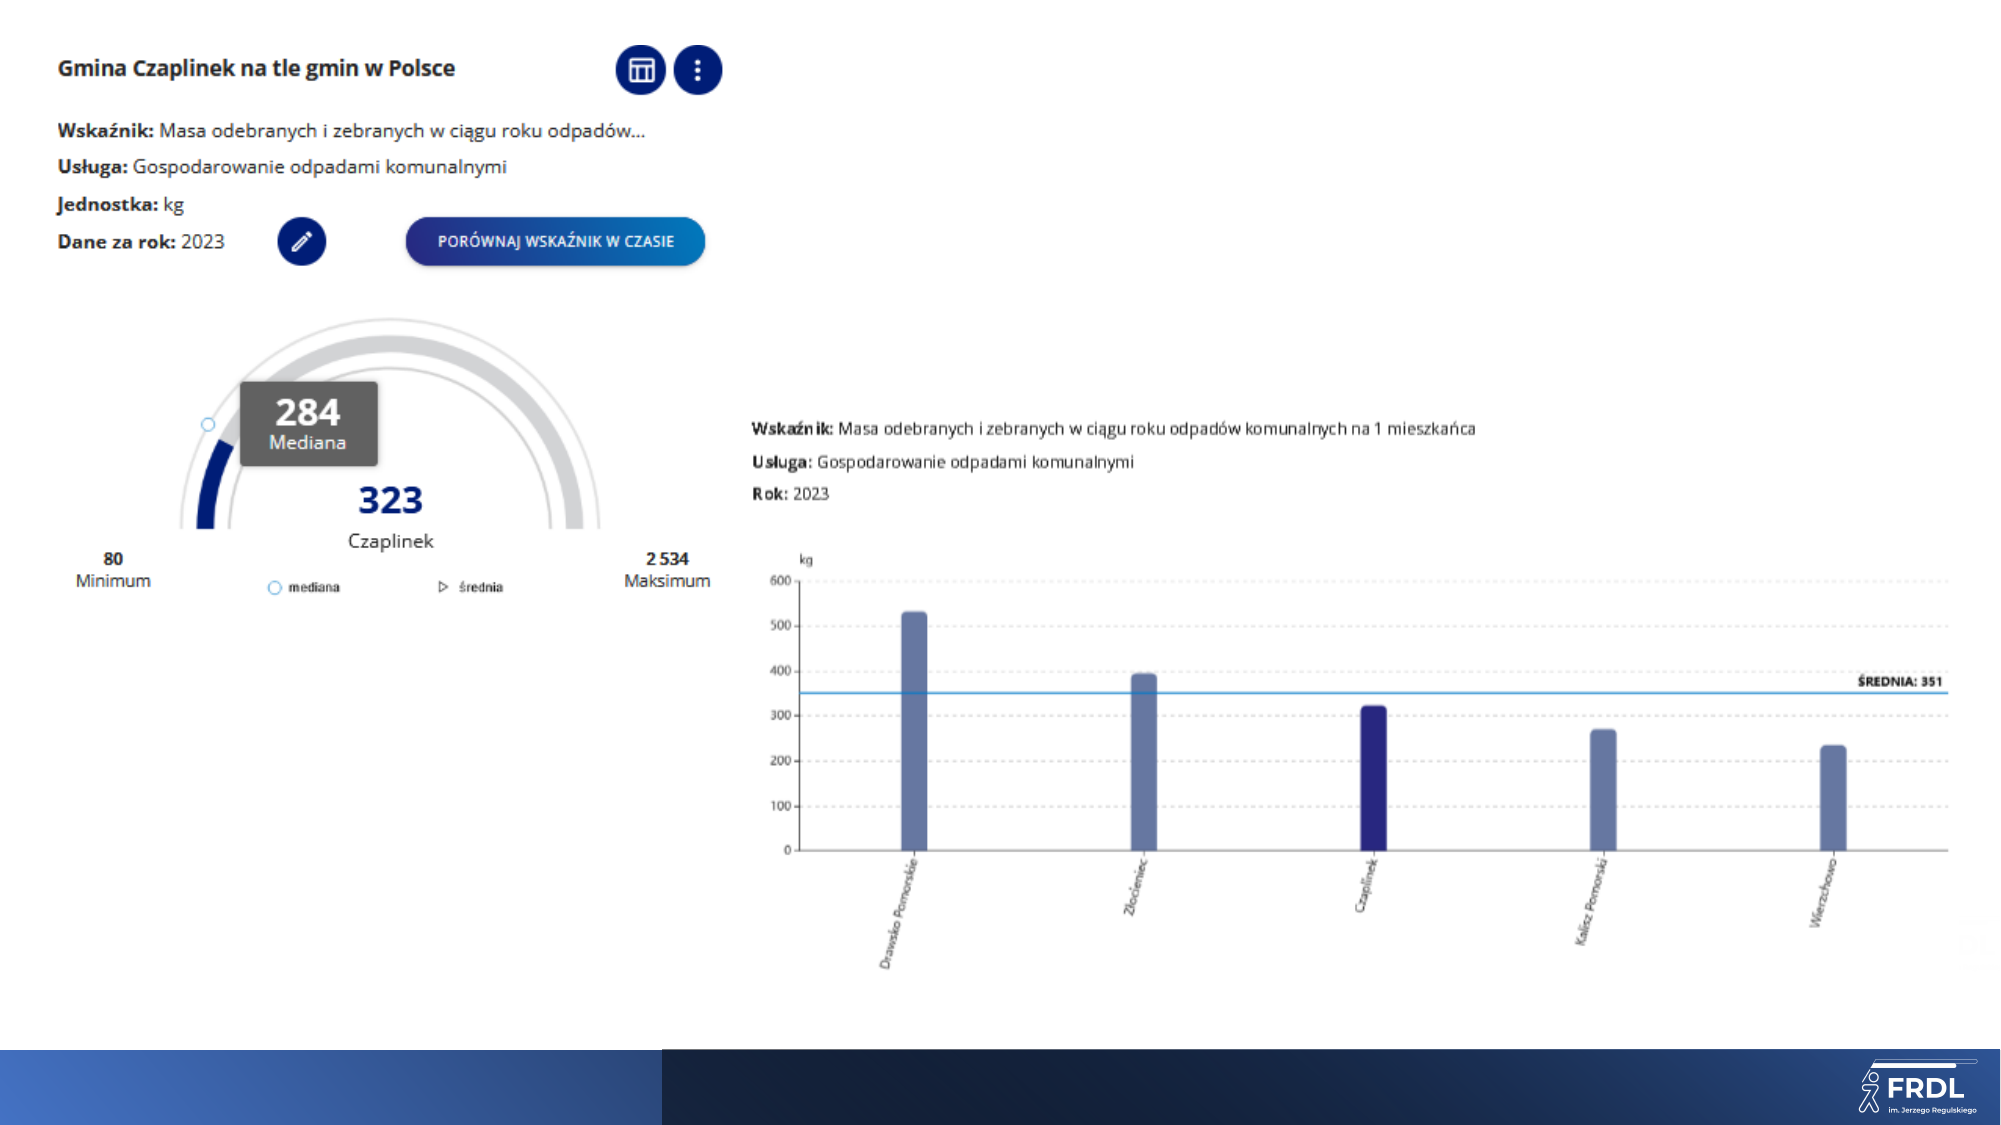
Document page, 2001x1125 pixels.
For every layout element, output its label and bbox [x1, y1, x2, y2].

picture [54, 45, 732, 606]
picture [1838, 1038, 2001, 1125]
picture [743, 411, 2001, 992]
